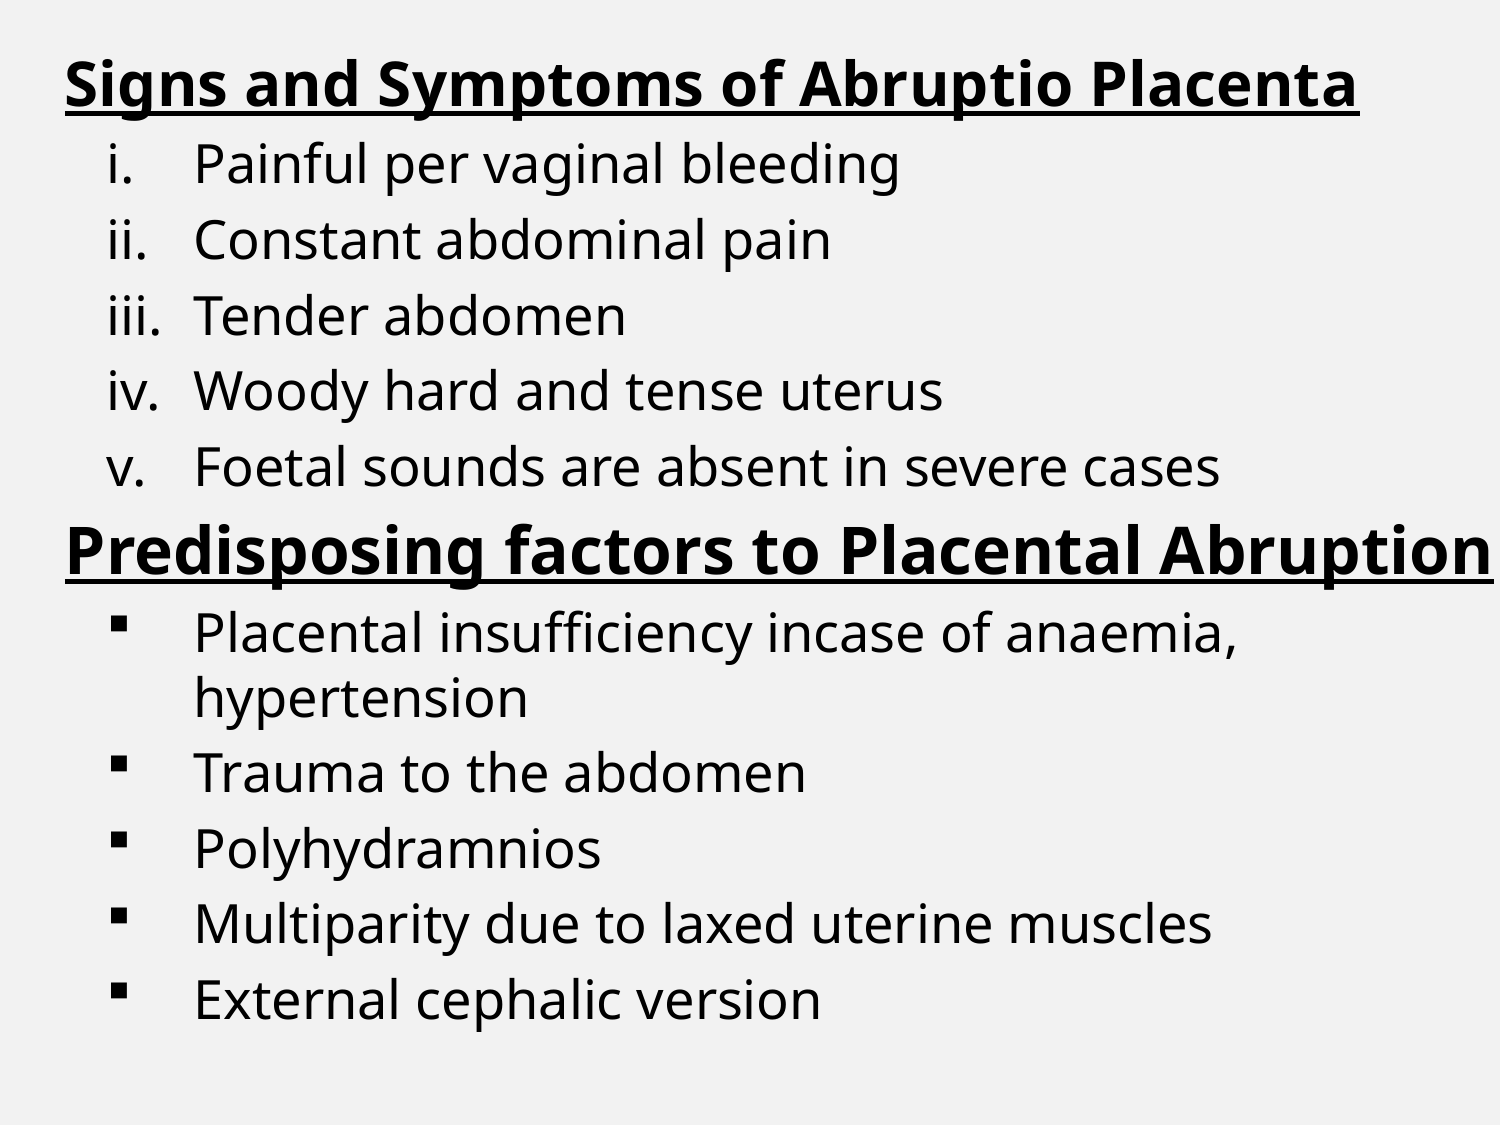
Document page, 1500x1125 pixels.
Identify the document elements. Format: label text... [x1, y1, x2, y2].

list Signs and Symptoms of Abruptio Placenta Painful per vaginal bleeding Constant abdominal pain Tender abdomen Woody hard and tense uterus Foetal sounds are absent in severe cases Predisposing factors to Placental Abruption Placental insufficiency incase of anaemia, hypertension Trauma to the abdomen Polyhydramnios Multiparity due to laxed uterine muscles External cephalic version [37, 37, 1500, 1125]
